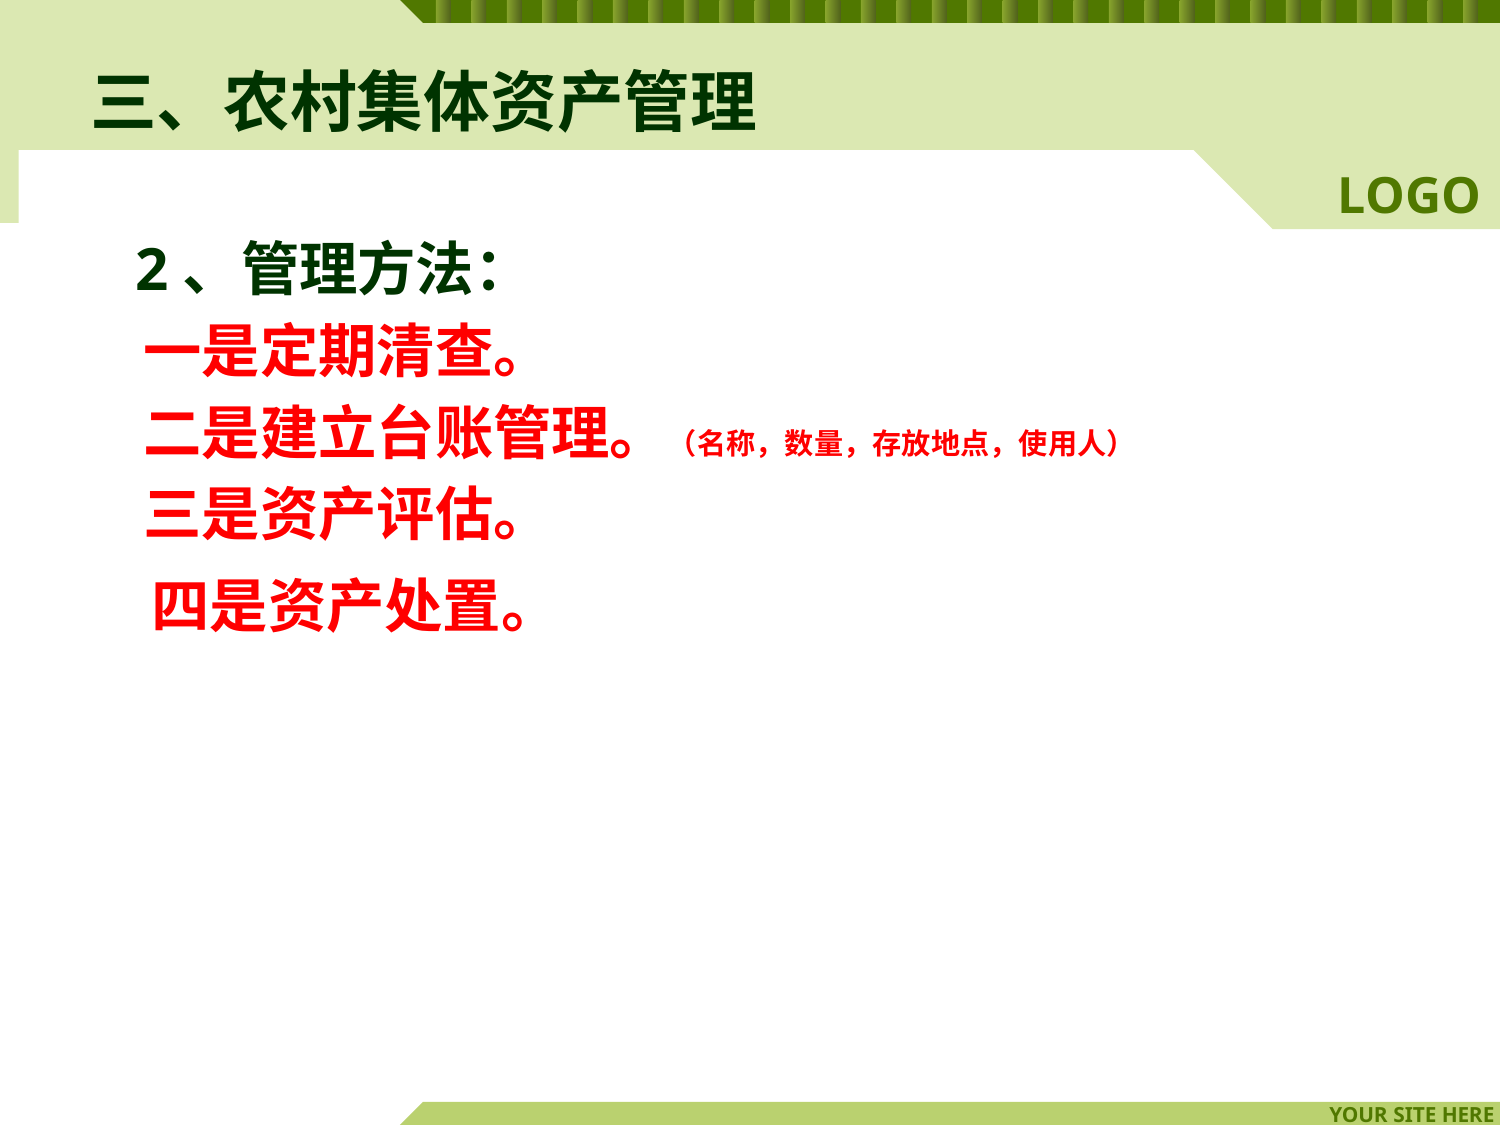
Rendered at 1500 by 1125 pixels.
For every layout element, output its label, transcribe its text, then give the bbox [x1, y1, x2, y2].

list 2、管理方法： 一是定期清查。 二是建立台账管理。（名称，数量，存放地点，使用人） 三是资产评估。 四是资产处置。 [74, 224, 1426, 1038]
title 三、农村集体资产管理 [74, 49, 1363, 151]
